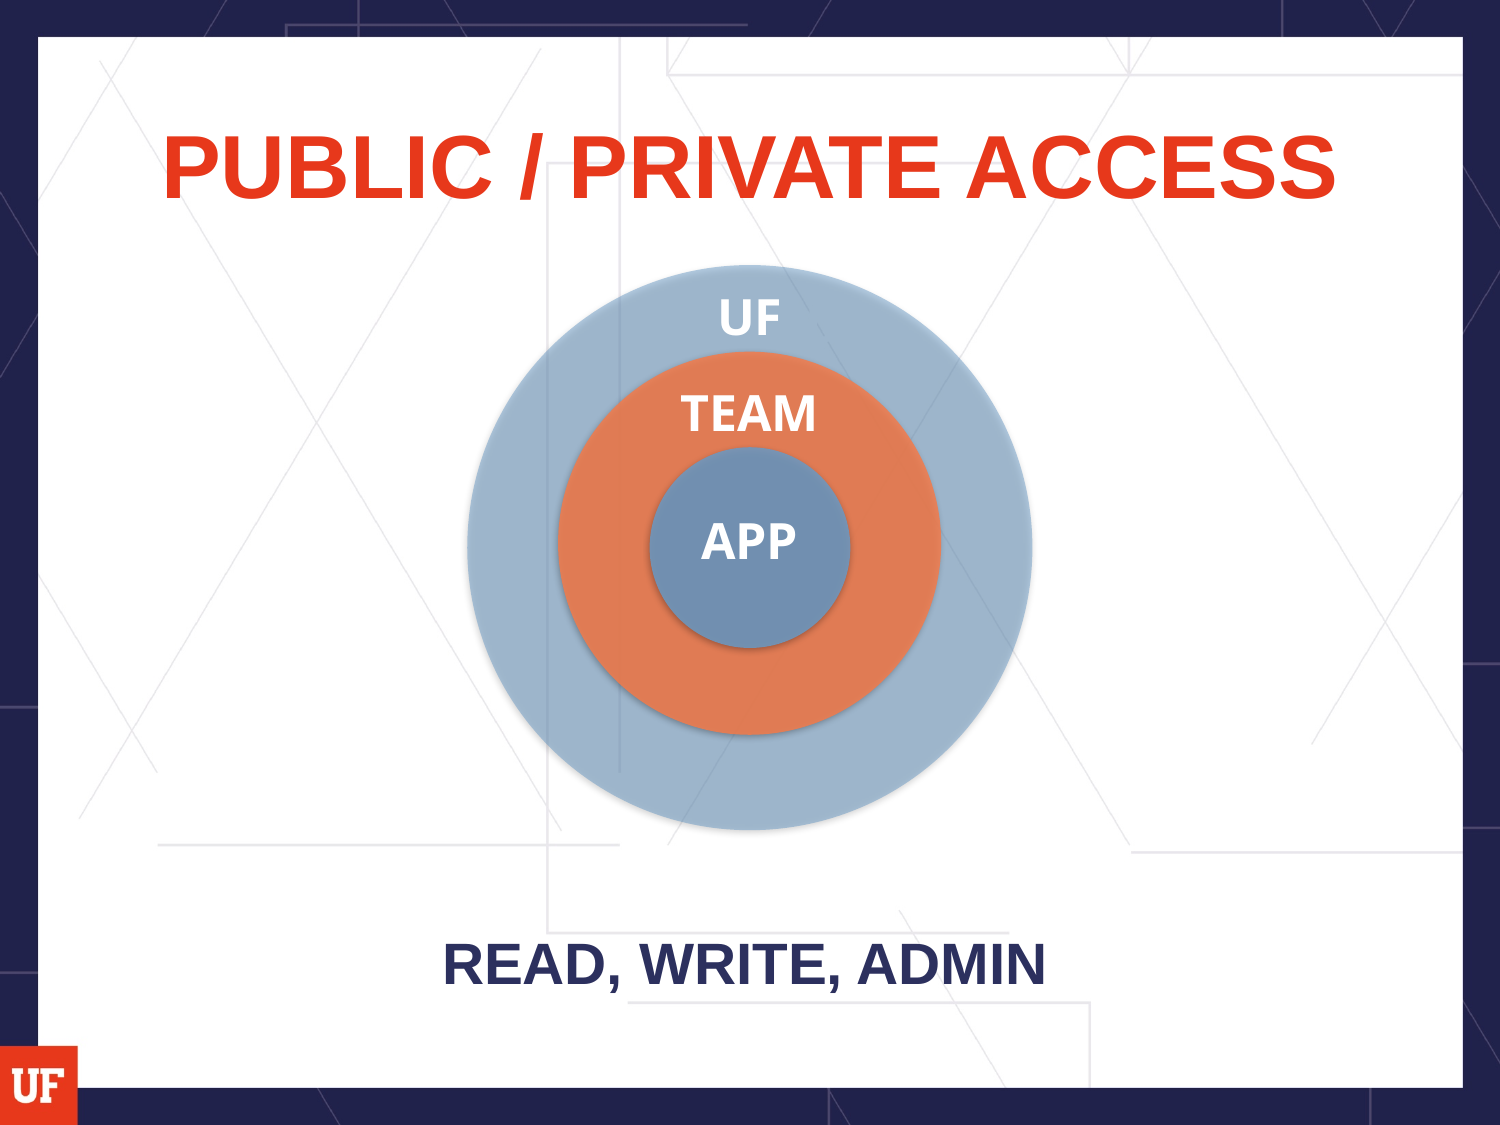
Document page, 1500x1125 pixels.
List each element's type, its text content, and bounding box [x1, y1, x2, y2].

picture [0, 0, 1500, 1125]
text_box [466, 264, 1033, 831]
title PUBLIC / PRIVATE ACCESS [62, 62, 1438, 263]
text_box READ, WRITE, ADMIN [66, 919, 1424, 1004]
